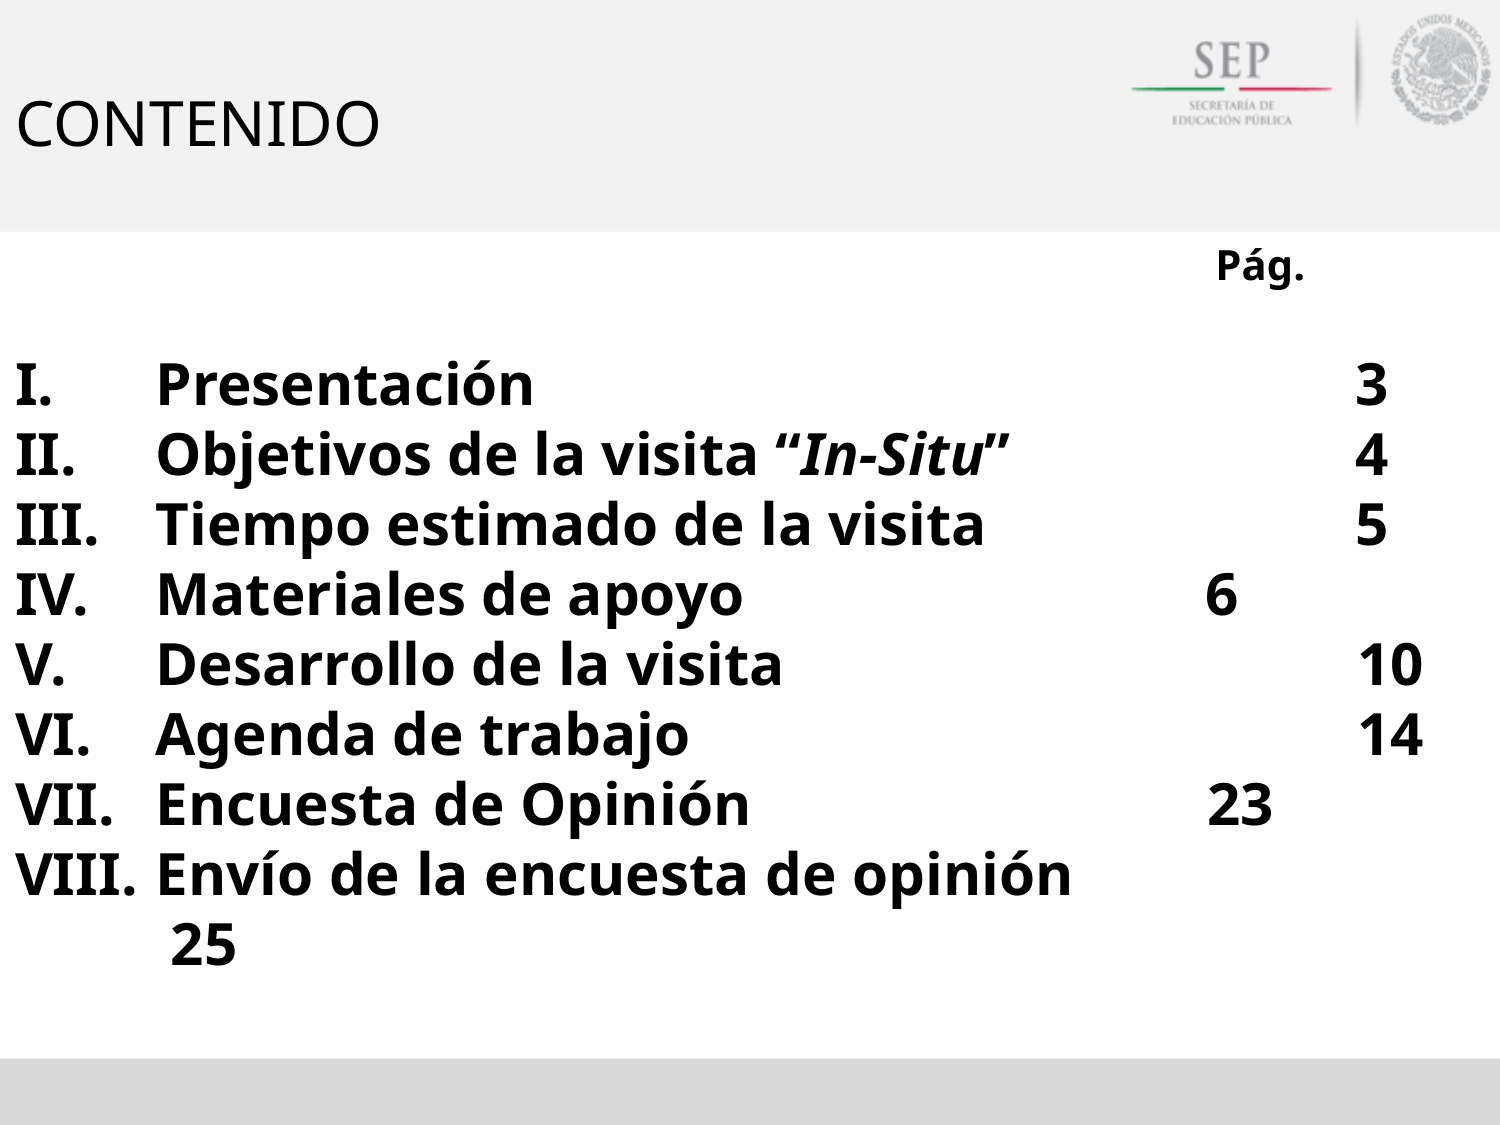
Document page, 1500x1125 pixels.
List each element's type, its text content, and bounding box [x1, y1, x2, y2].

title CONTENIDO [0, 10, 1500, 231]
text_box Pág. Presentación 3 Objetivos de la visita “In-Situ” 4 Tiempo estimado de la visita 5 Materiales de apoyo 6 Desarrollo de la visita 10 Agenda de trabajo 14 Encuesta de Opinión 23 Envío de la encuesta de opinión 25 [0, 231, 1500, 1059]
